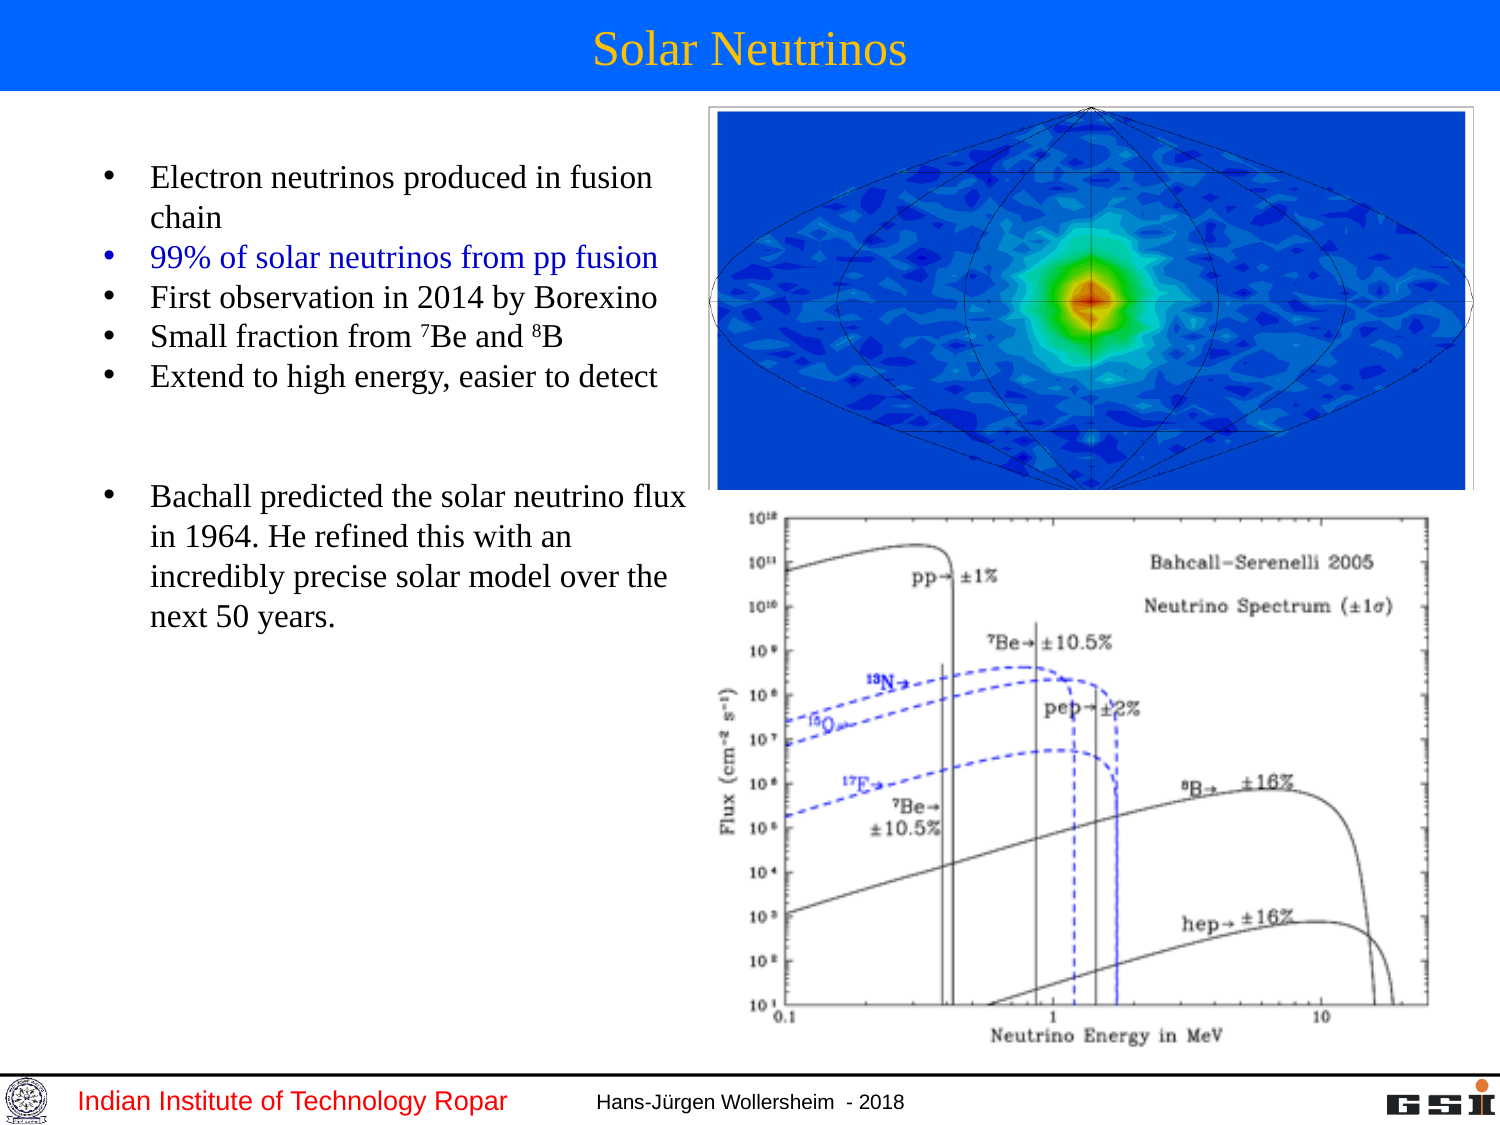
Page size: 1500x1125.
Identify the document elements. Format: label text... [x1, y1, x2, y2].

picture [1387, 1079, 1495, 1115]
picture [5, 1077, 47, 1124]
title Solar Neutrinos [0, 0, 1500, 91]
text_box Electron neutrinos produced in fusion chain 99% of solar neutrinos from pp fusion First observation in 2014 by Borexino Small fraction from 7Be and 8B Extend to high energy, easier to detect Bachall predicted the solar neutrino flux in 1964. He refined this with an incredibly precise solar model over the next 50 years. [88, 147, 703, 642]
picture [708, 105, 1474, 1071]
